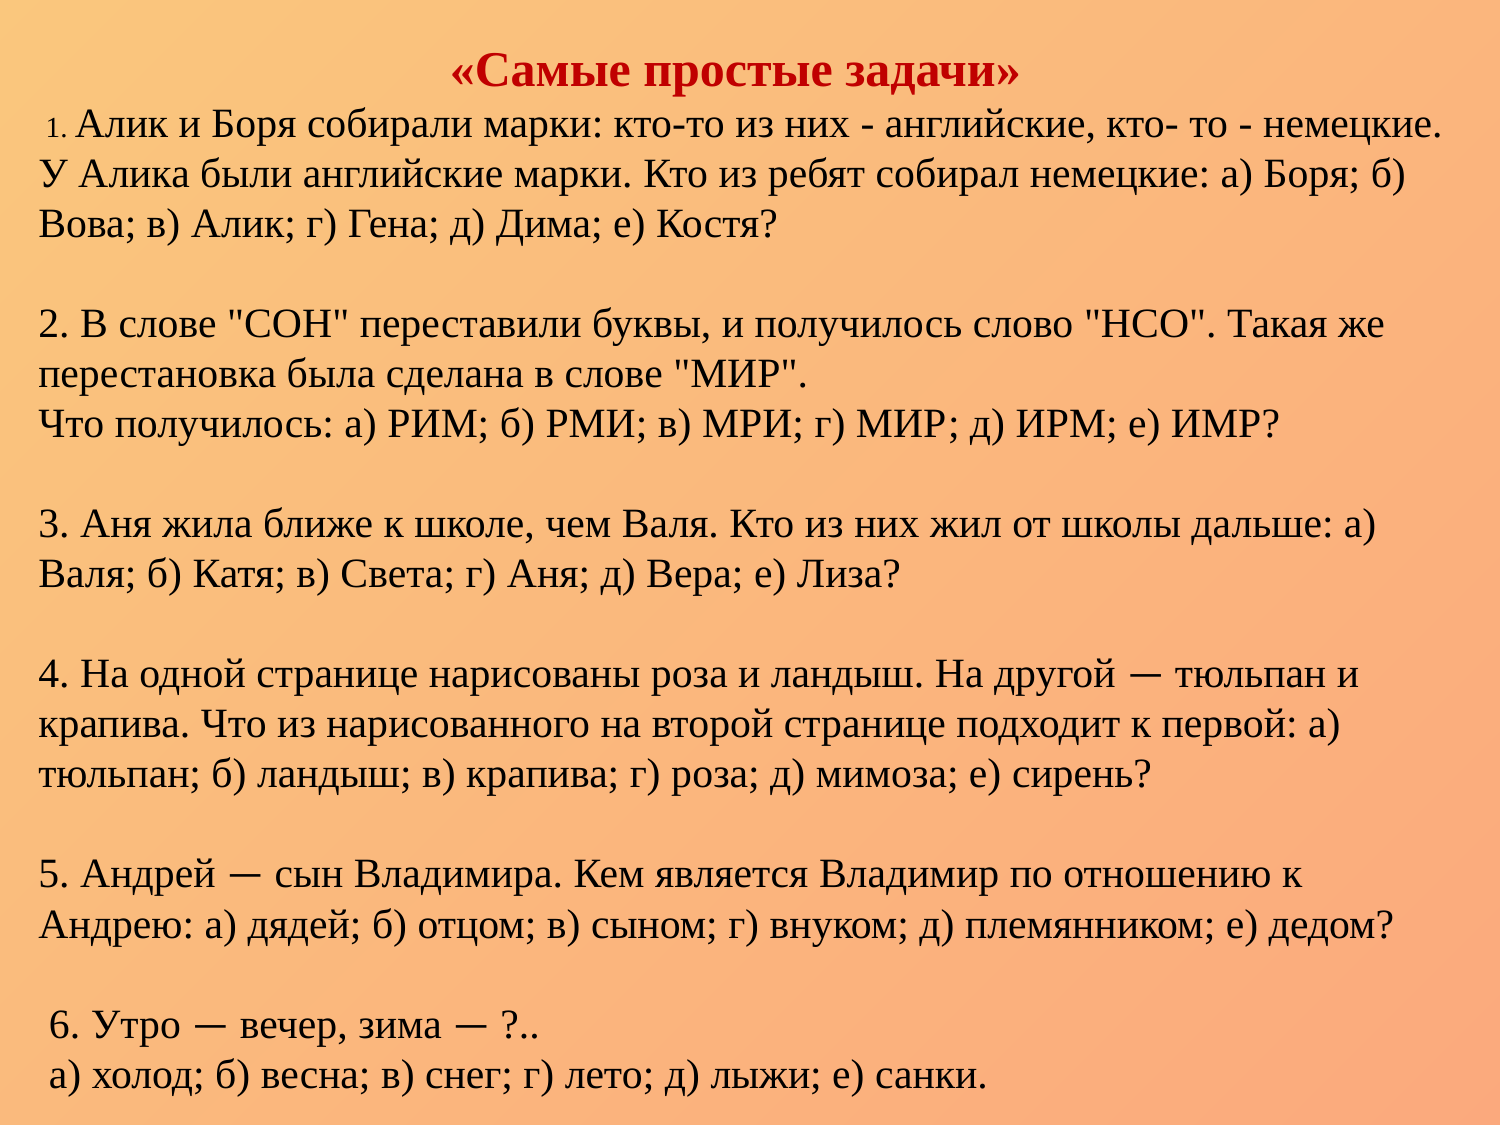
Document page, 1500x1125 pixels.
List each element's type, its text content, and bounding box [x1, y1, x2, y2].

text_box «Самые простые задачи» 1. Алик и Боря собирали марки: кто-то из них - английские, кто- то - немецкие. У Алика были английские марки. Кто из ребят собирал немецкие: а) Боря; б) Вова; в) Алик; г) Гена; д) Дима; е) Костя? 2. В слове "СОН" переставили буквы, и получилось слово "НСО". Такая же перестановка была сделана в слове "МИР". Что получилось: а) РИМ; б) РМИ; в) МРИ; г) МИР; д) ИРМ; е) ИМР? 3. Аня жила ближе к школе, чем Валя. Кто из них жил от школы дальше: а) Валя; б) Катя; в) Света; г) Аня; д) Вера; е) Лиза? 4. На одной странице нарисованы роза и ландыш. На другой — тюльпан и крапива. Что из нарисованного на второй странице подходит к первой: а) тюльпан; б) ландыш; в) крапива; г) роза; д) мимоза; е) сирень? 5. Андрей — сын Владимира. Кем является Владимир по отношению к Андрею: а) дядей; б) отцом; в) сыном; г) внуком; д) племянником; е) дедом? 6. Утро — вечер, зима — ?.. а) холод; б) весна; в) снег; г) лето; д) лыжи; е) санки. [23, 28, 1465, 1104]
